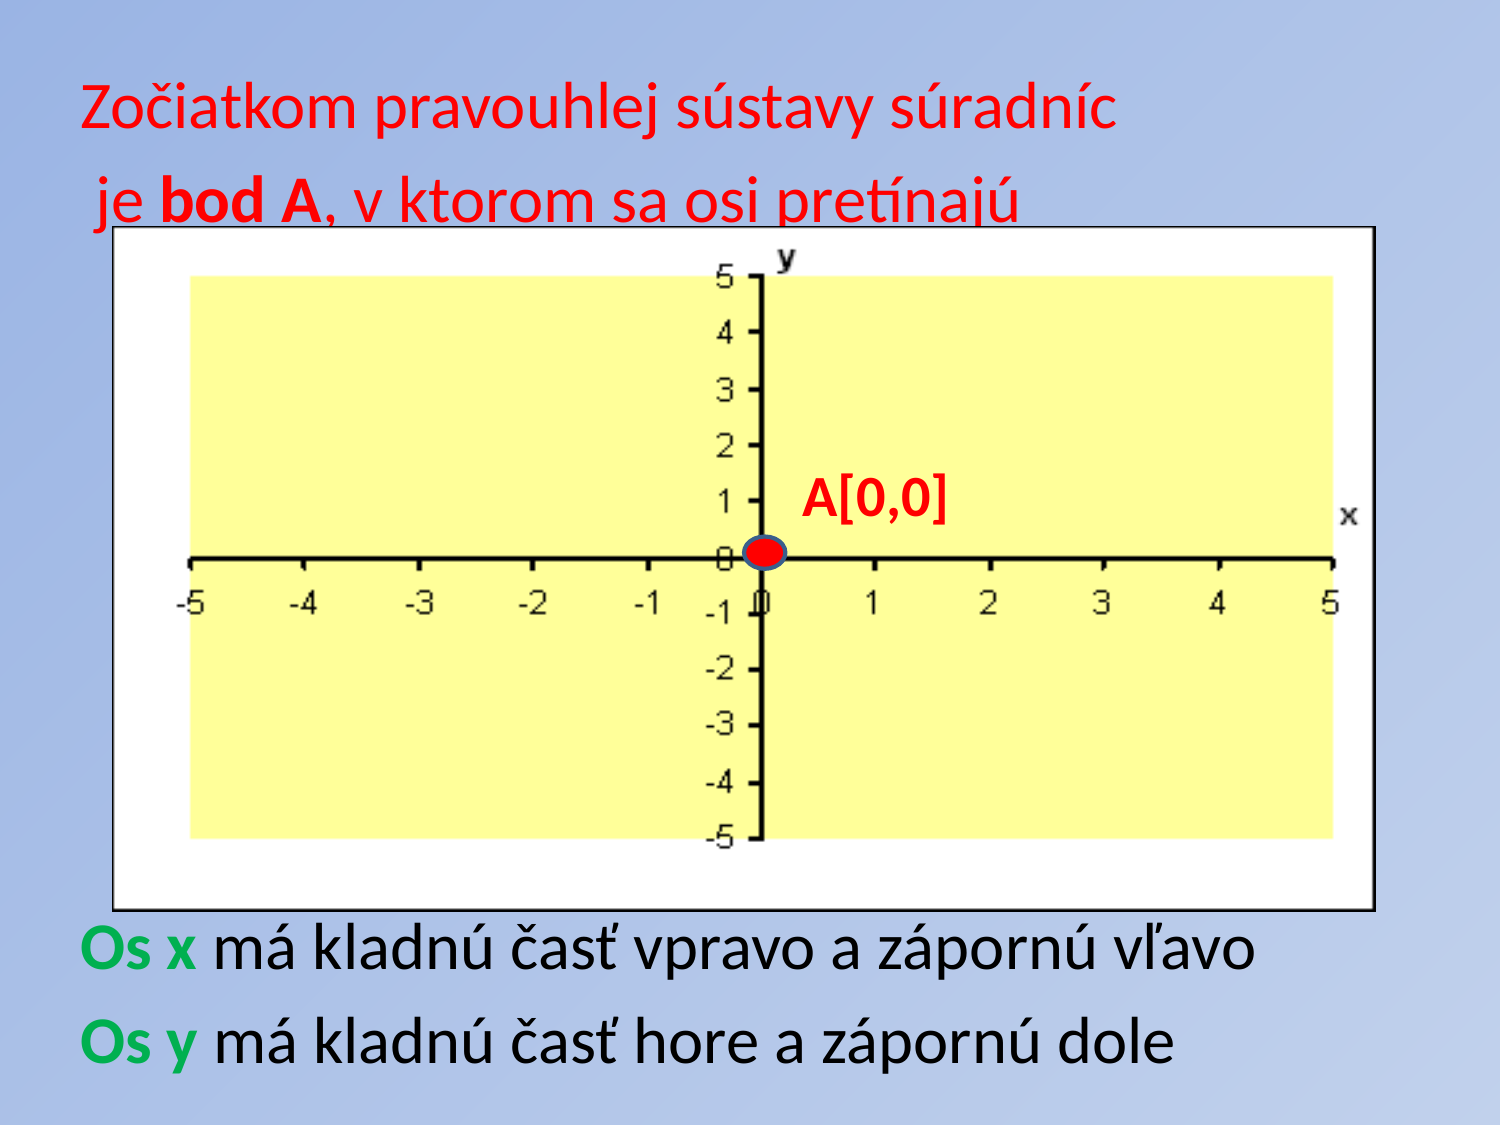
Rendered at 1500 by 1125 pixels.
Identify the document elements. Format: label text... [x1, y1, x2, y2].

picture [111, 225, 1377, 912]
list Zočiatkom pravouhlej sústavy súradníc je bod A, v ktorom sa osi pretínajú Os x má kladnú časť vpravo a zápornú vľavo Os y má kladnú časť hore a zápornú dole [64, 54, 1415, 1125]
